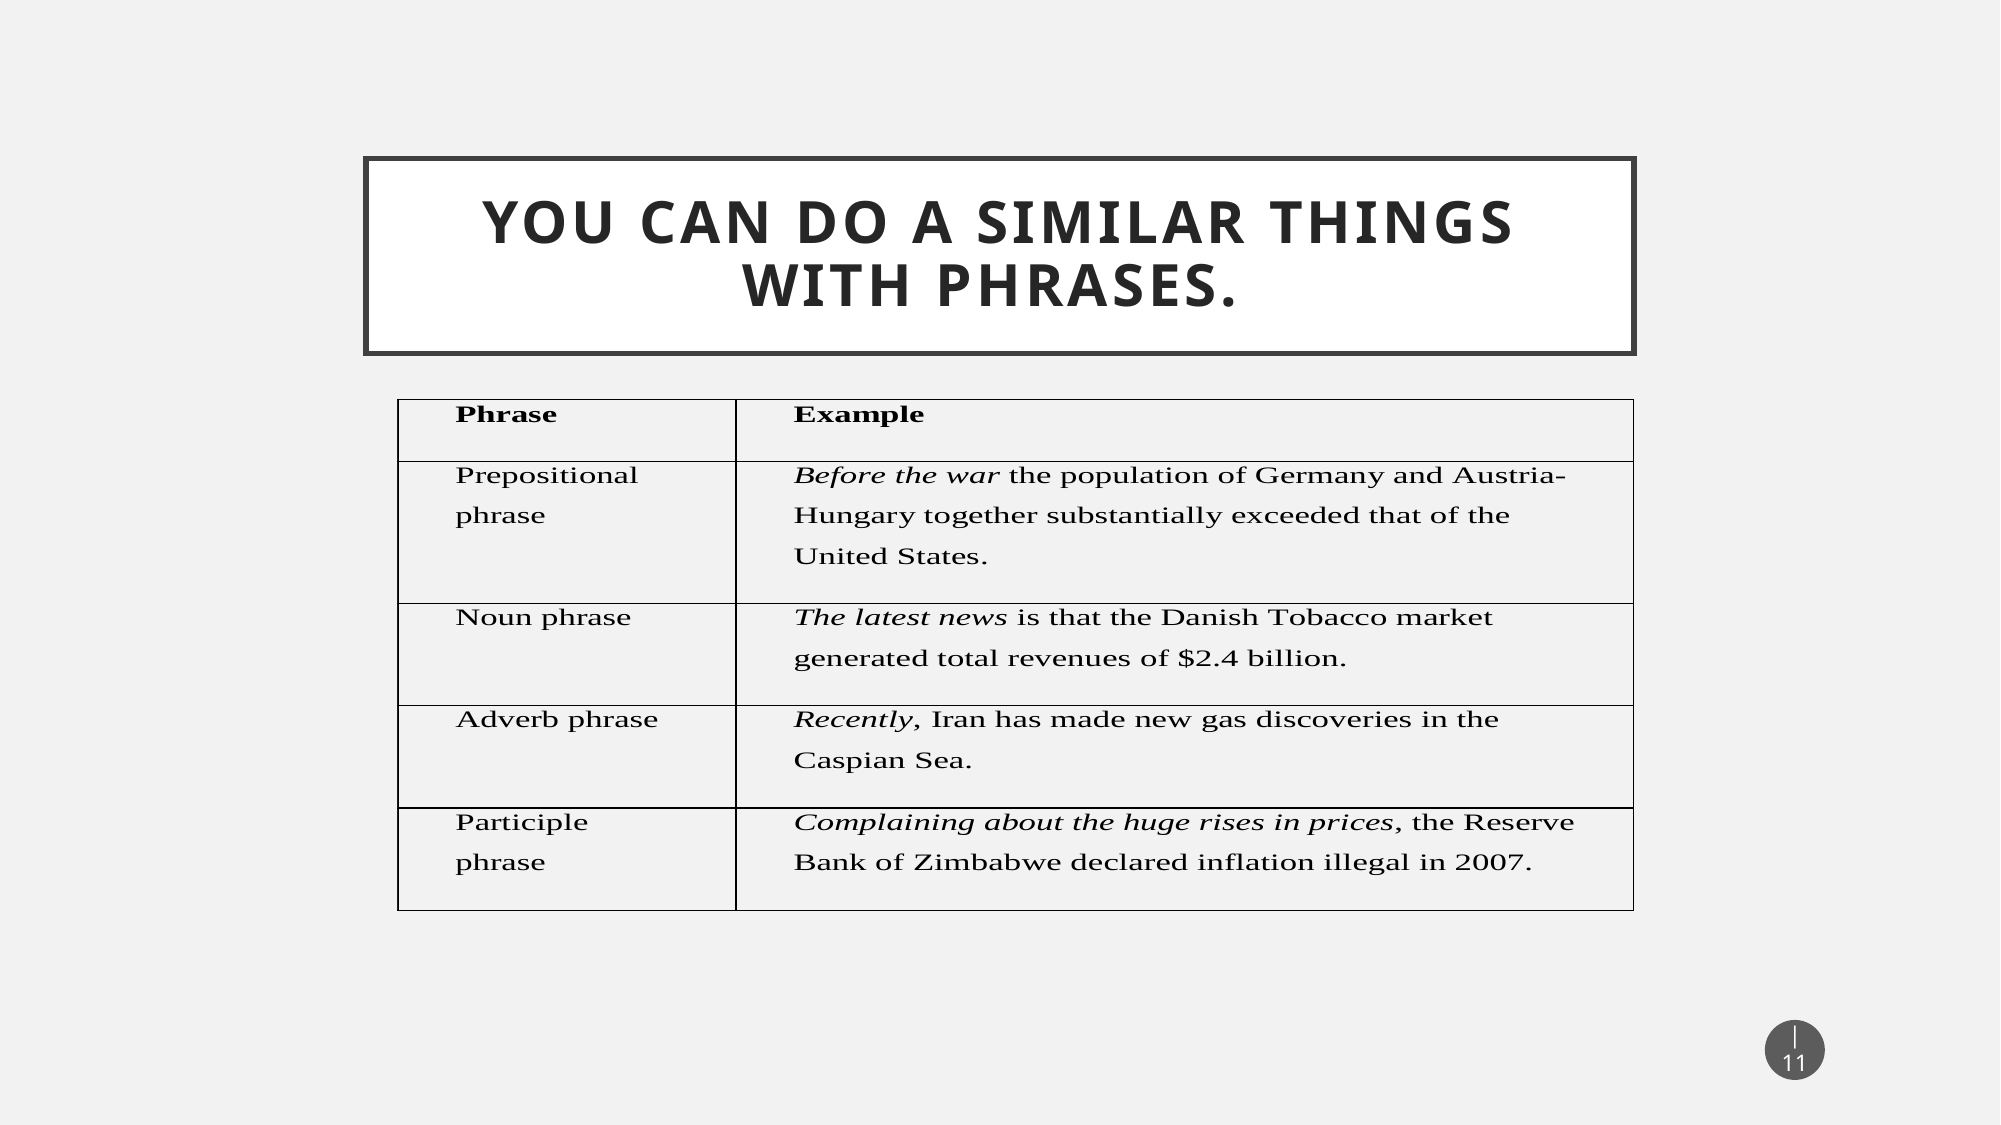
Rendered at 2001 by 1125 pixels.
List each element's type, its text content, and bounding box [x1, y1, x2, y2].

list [397, 399, 1634, 998]
slide_number | 11 [1764, 1019, 1825, 1080]
title You can do a similar things with phrases. [363, 156, 1637, 356]
